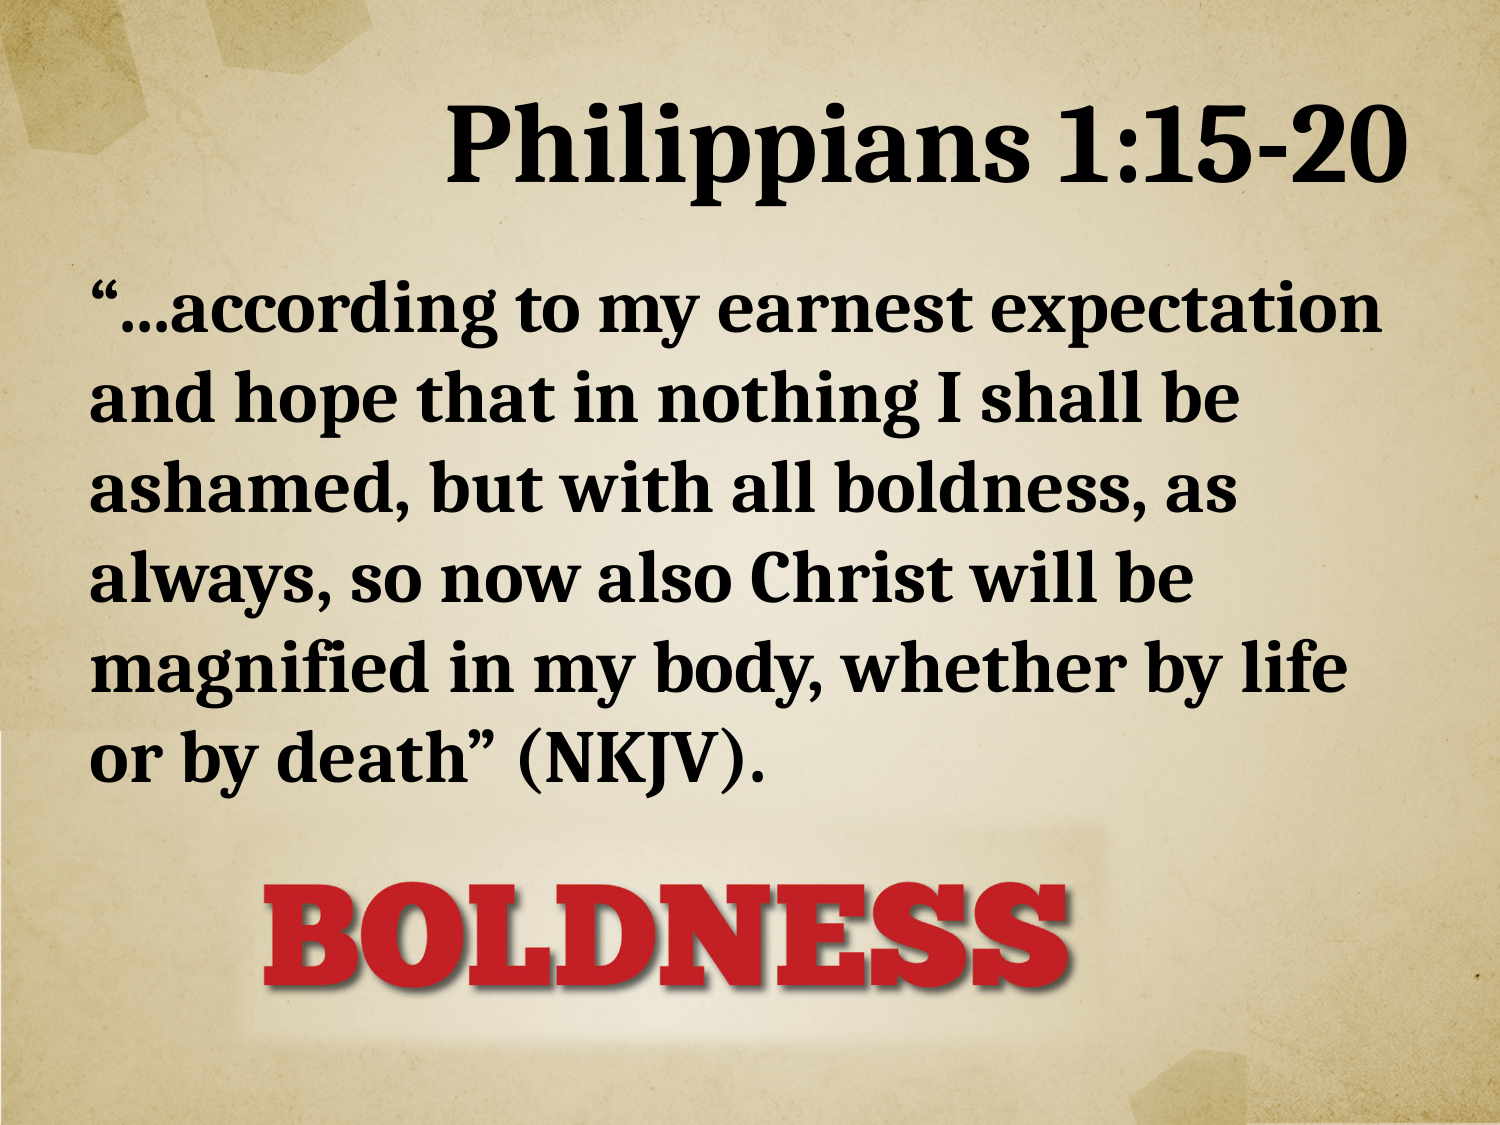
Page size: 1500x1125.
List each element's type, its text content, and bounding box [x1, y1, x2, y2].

text_box “...according to my earnest expectation and hope that in nothing I shall be ashamed, but with all boldness, as always, so now also Christ will be magnified in my body, whether by life or by death” (NKJV). [74, 250, 1425, 806]
title Philippians 1:15-20 [75, 88, 1425, 185]
picture [0, 0, 1500, 1125]
